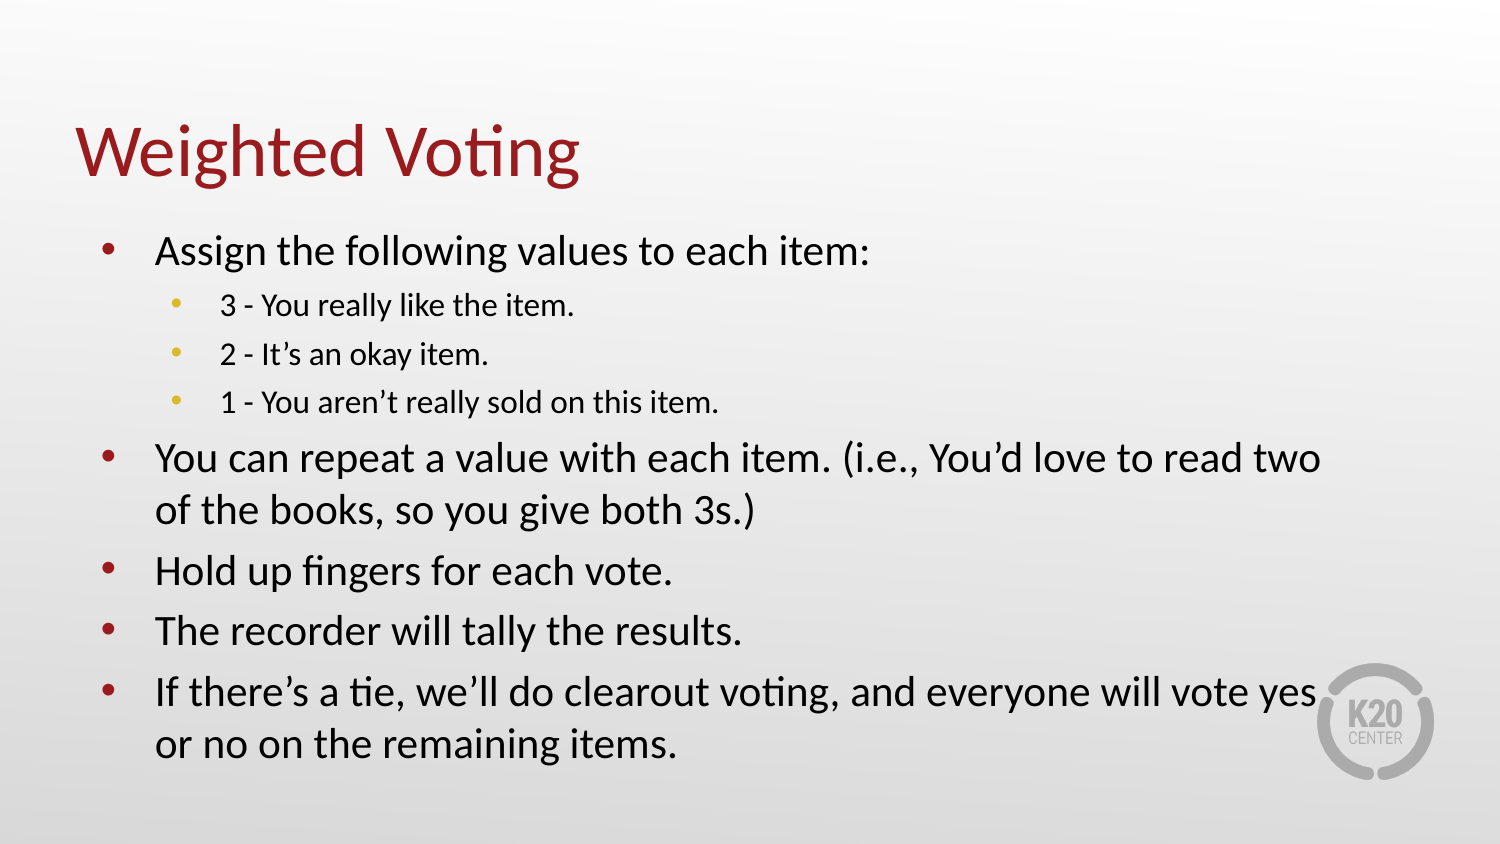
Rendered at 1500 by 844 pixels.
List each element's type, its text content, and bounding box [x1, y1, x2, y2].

list Assign the following values to each item: 3 - You really like the item. 2 - It’s an okay item. 1 - You aren’t really sold on this item. You can repeat a value with each item. (i.e., You’d love to read two of the books, so you give both 3s.) Hold up fingers for each vote. The recorder will tally the results. If there’s a tie, we’ll do clearout voting, and everyone will vote yes or no on the remaining items. [75, 214, 1339, 779]
picture [1300, 646, 1451, 797]
title Weighted Voting [75, 50, 1425, 191]
